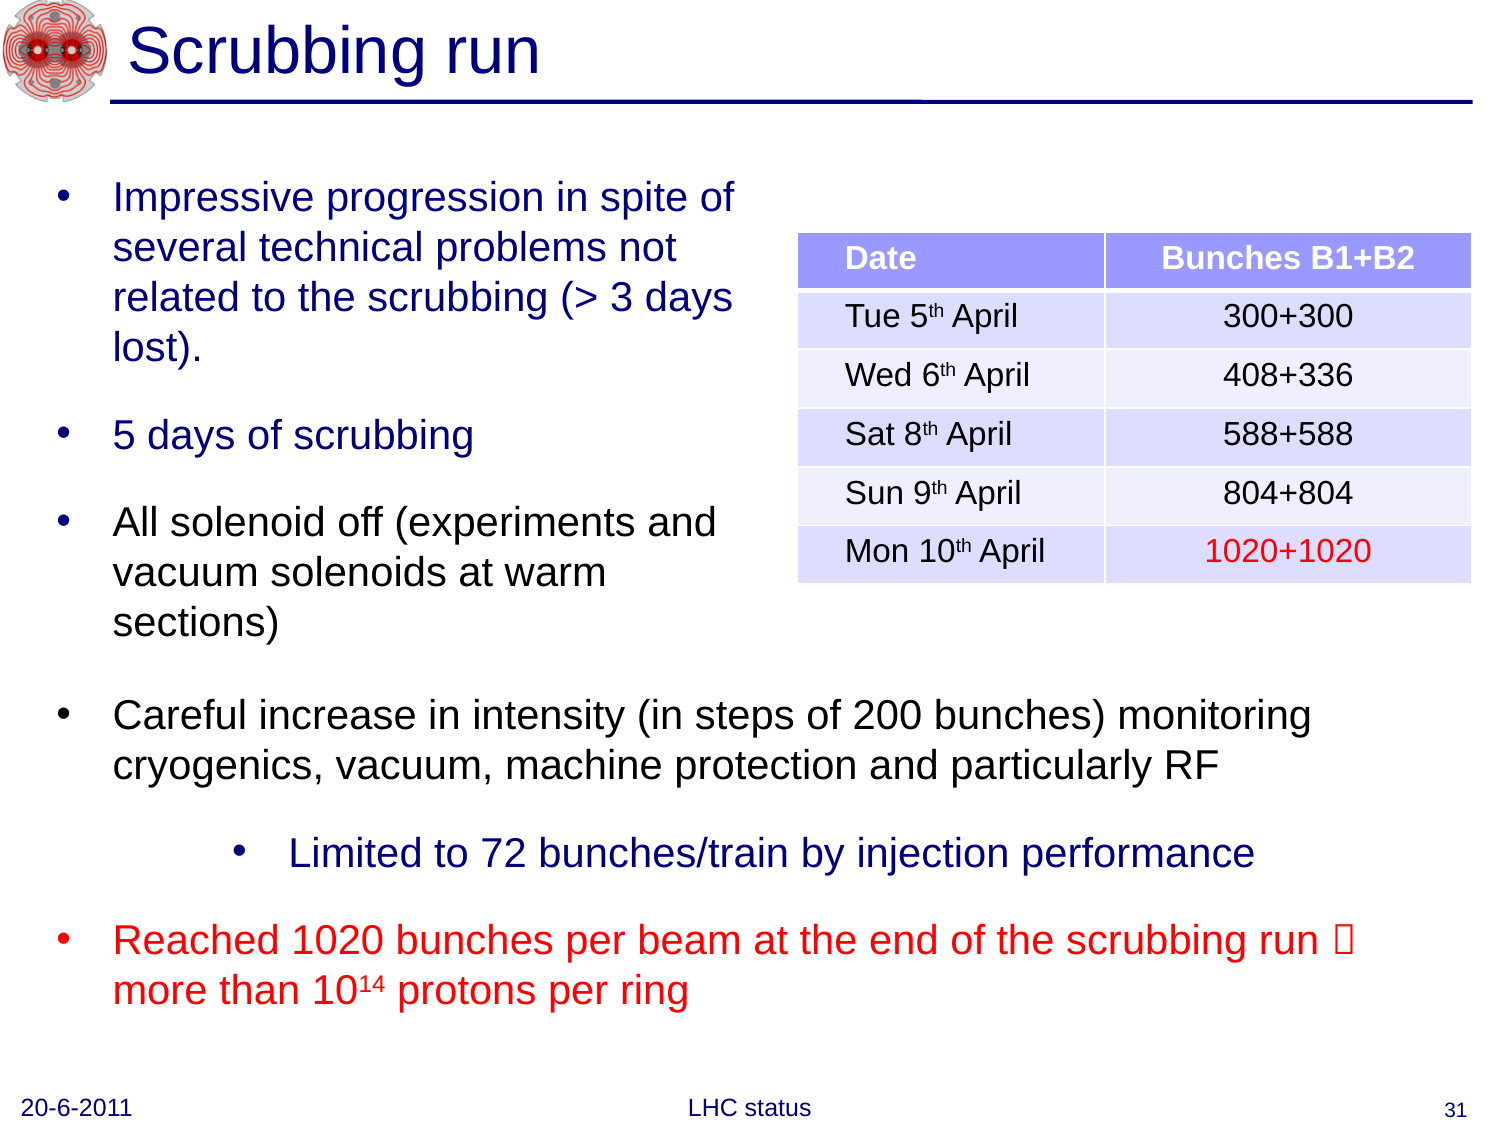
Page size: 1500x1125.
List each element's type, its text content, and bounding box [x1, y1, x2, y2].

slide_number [5, 1085, 356, 1125]
table_cell Wed 6th April [798, 350, 1104, 407]
table_cell Mon 10th April [798, 526, 1104, 583]
footer LHC status [512, 1087, 988, 1125]
table_cell 408+336 [1106, 350, 1471, 407]
table_header Bunches B1+B2 [1106, 233, 1471, 288]
text_box Careful increase in intensity (in steps of 200 bunches) monitoring cryogenics, vacuum, machine protection and particularly RF Limited to 72 bunches/train by injection performance Reached 1020 bunches per beam at the end of the scrubbing run  more than 1014 protons per ring [41, 680, 1447, 1106]
table_cell 300+300 [1106, 293, 1471, 348]
table_cell 804+804 [1106, 468, 1471, 525]
table_cell Tue 5th April [798, 293, 1104, 348]
title Scrubbing run [111, 3, 1463, 91]
table_cell Sun 9th April [798, 468, 1104, 525]
list Impressive progression in spite of several technical problems not related to the scrubbing (> 3 days lost). 5 days of scrubbing All solenoid off (experiments and vacuum solenoids at warm sections) [41, 162, 774, 680]
table_cell 1020+1020 [1106, 526, 1471, 583]
table_cell Sat 8th April [798, 409, 1104, 466]
table_cell 588+588 [1106, 409, 1471, 466]
slide_number 31 [1131, 1087, 1483, 1125]
picture [0, 0, 108, 103]
table_header Date [798, 233, 1104, 288]
